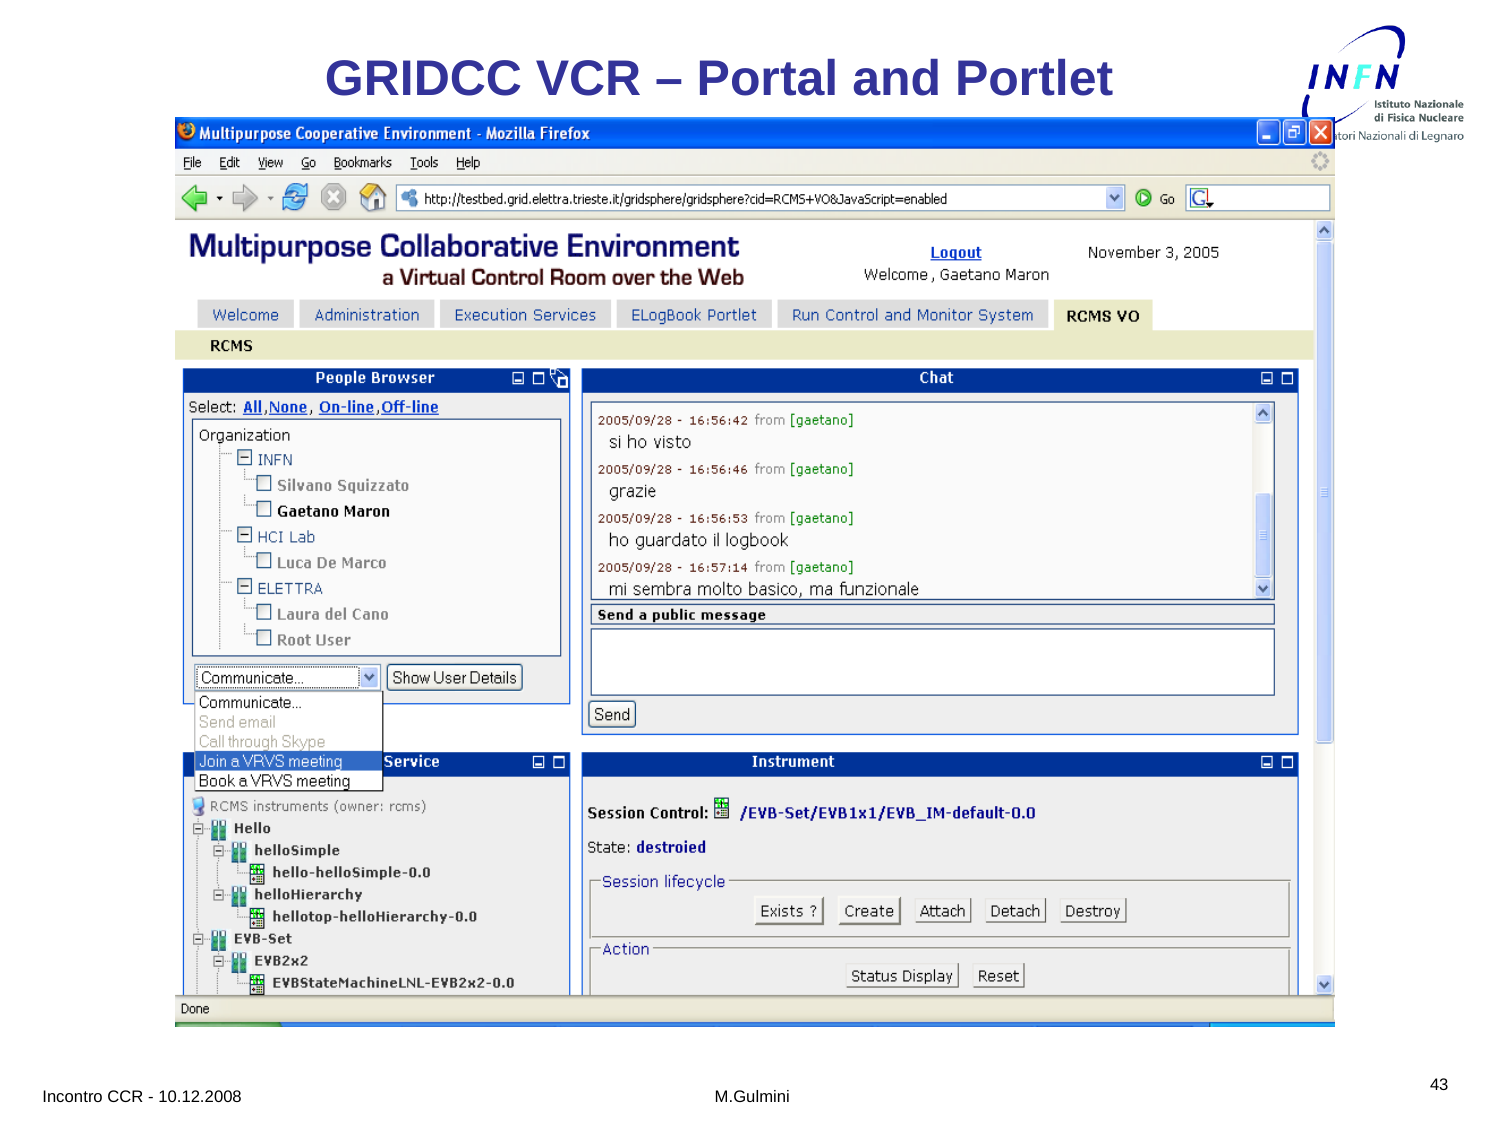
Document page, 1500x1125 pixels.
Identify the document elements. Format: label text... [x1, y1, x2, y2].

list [175, 116, 1335, 1027]
picture [1300, 23, 1464, 169]
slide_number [27, 1077, 382, 1111]
footer M.Gulmini [494, 1077, 1010, 1114]
slide_number 43 [1124, 1066, 1464, 1125]
text_box GRIDCC VCR – Portal and Portlet [149, 0, 1289, 150]
